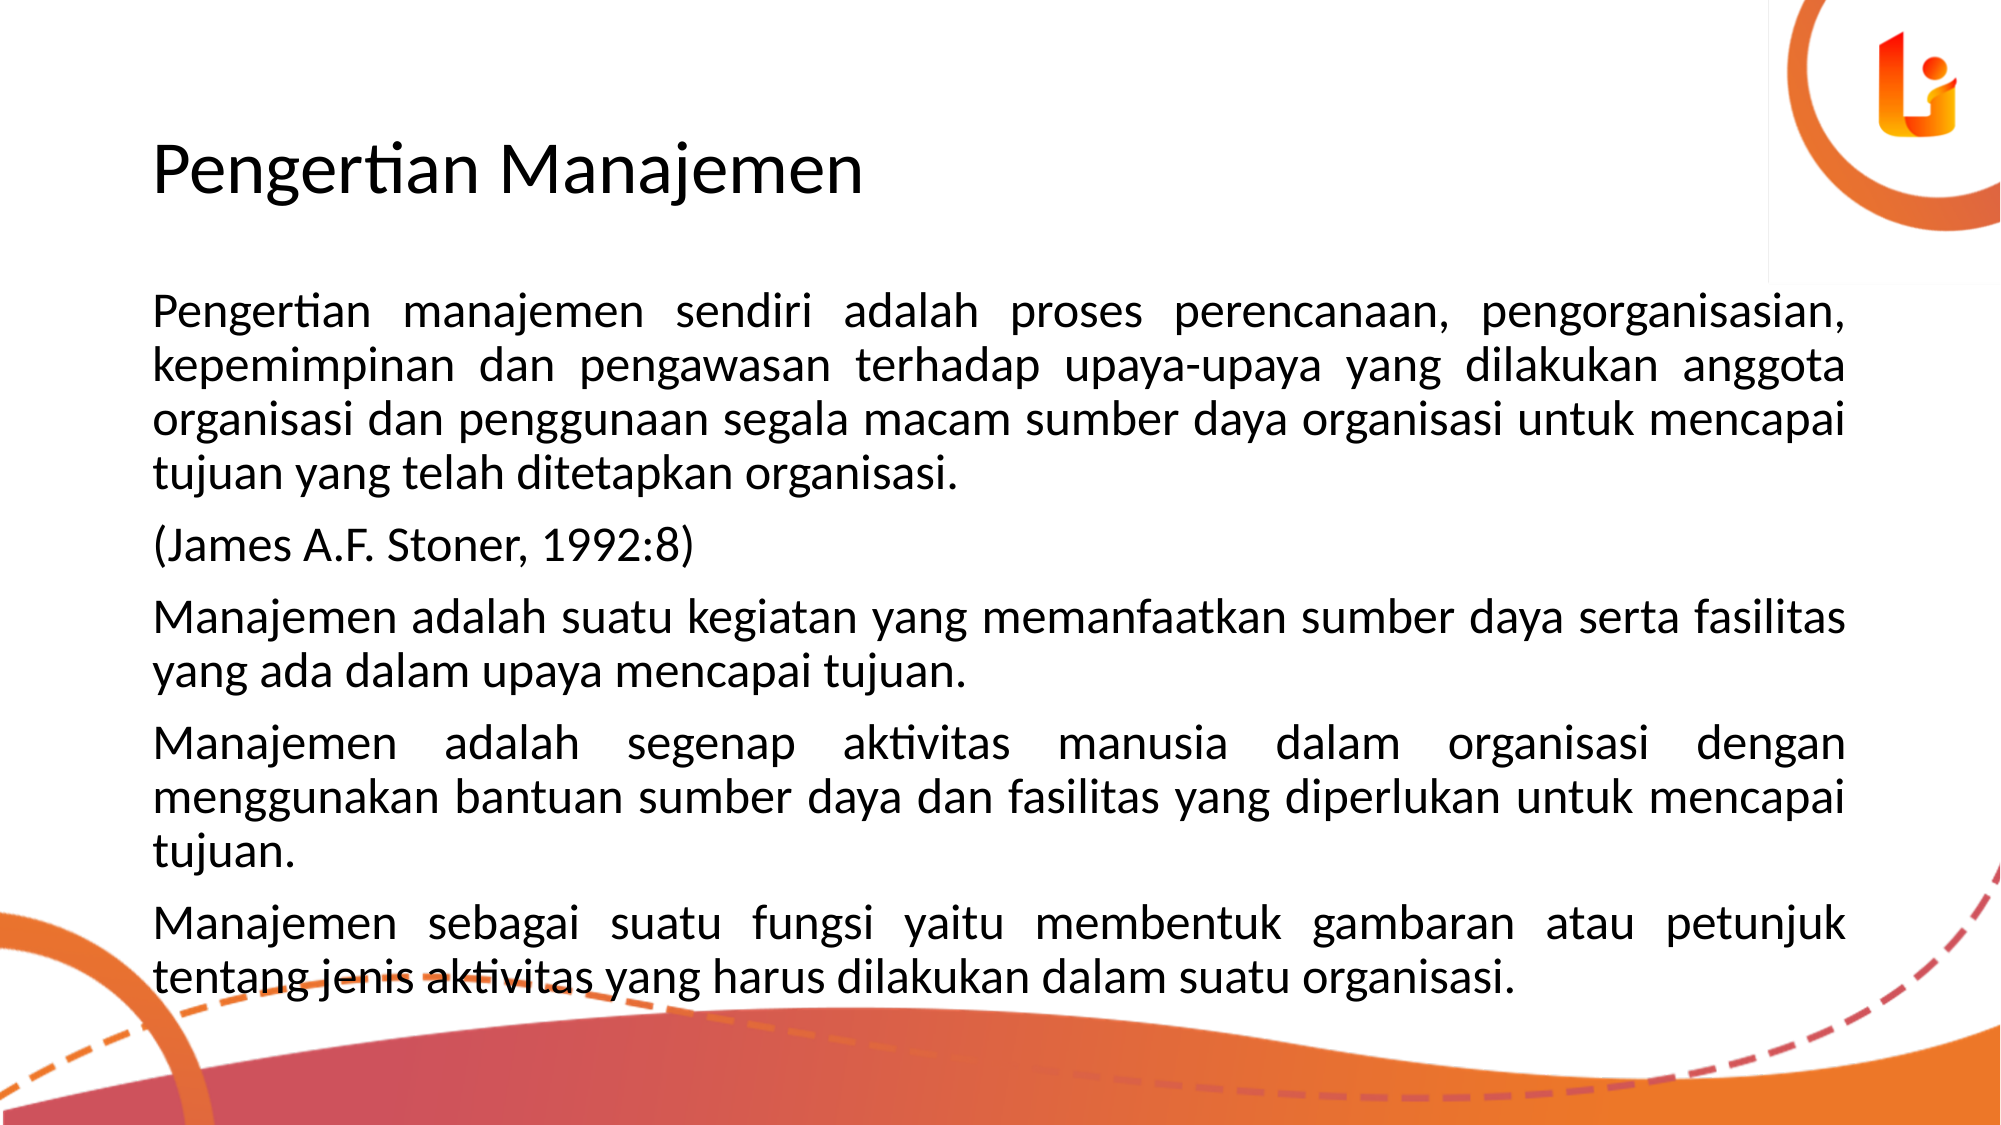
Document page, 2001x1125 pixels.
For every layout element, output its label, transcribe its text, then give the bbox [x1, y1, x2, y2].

text_box Pengertian Manajemen [137, 111, 1553, 217]
picture [0, 0, 2001, 1125]
list Pengertian manajemen sendiri adalah proses perencanaan, pengorganisasian, kepemimpinan dan pengawasan terhadap upaya-upaya yang dilakukan anggota organisasi dan penggunaan segala macam sumber daya organisasi untuk mencapai tujuan yang telah ditetapkan organisasi. (James A.F. Stoner, 1992:8) Manajemen adalah suatu kegiatan yang memanfaatkan sumber daya serta fasilitas yang ada dalam upaya mencapai tujuan. Manajemen adalah segenap aktivitas manusia dalam organisasi dengan menggunakan bantuan sumber daya dan fasilitas yang diperlukan untuk mencapai tujuan. Manajemen sebagai suatu fungsi yaitu membentuk gambaran atau petunjuk tentang jenis aktivitas yang harus dilakukan dalam suatu organisasi. [137, 277, 1863, 1014]
